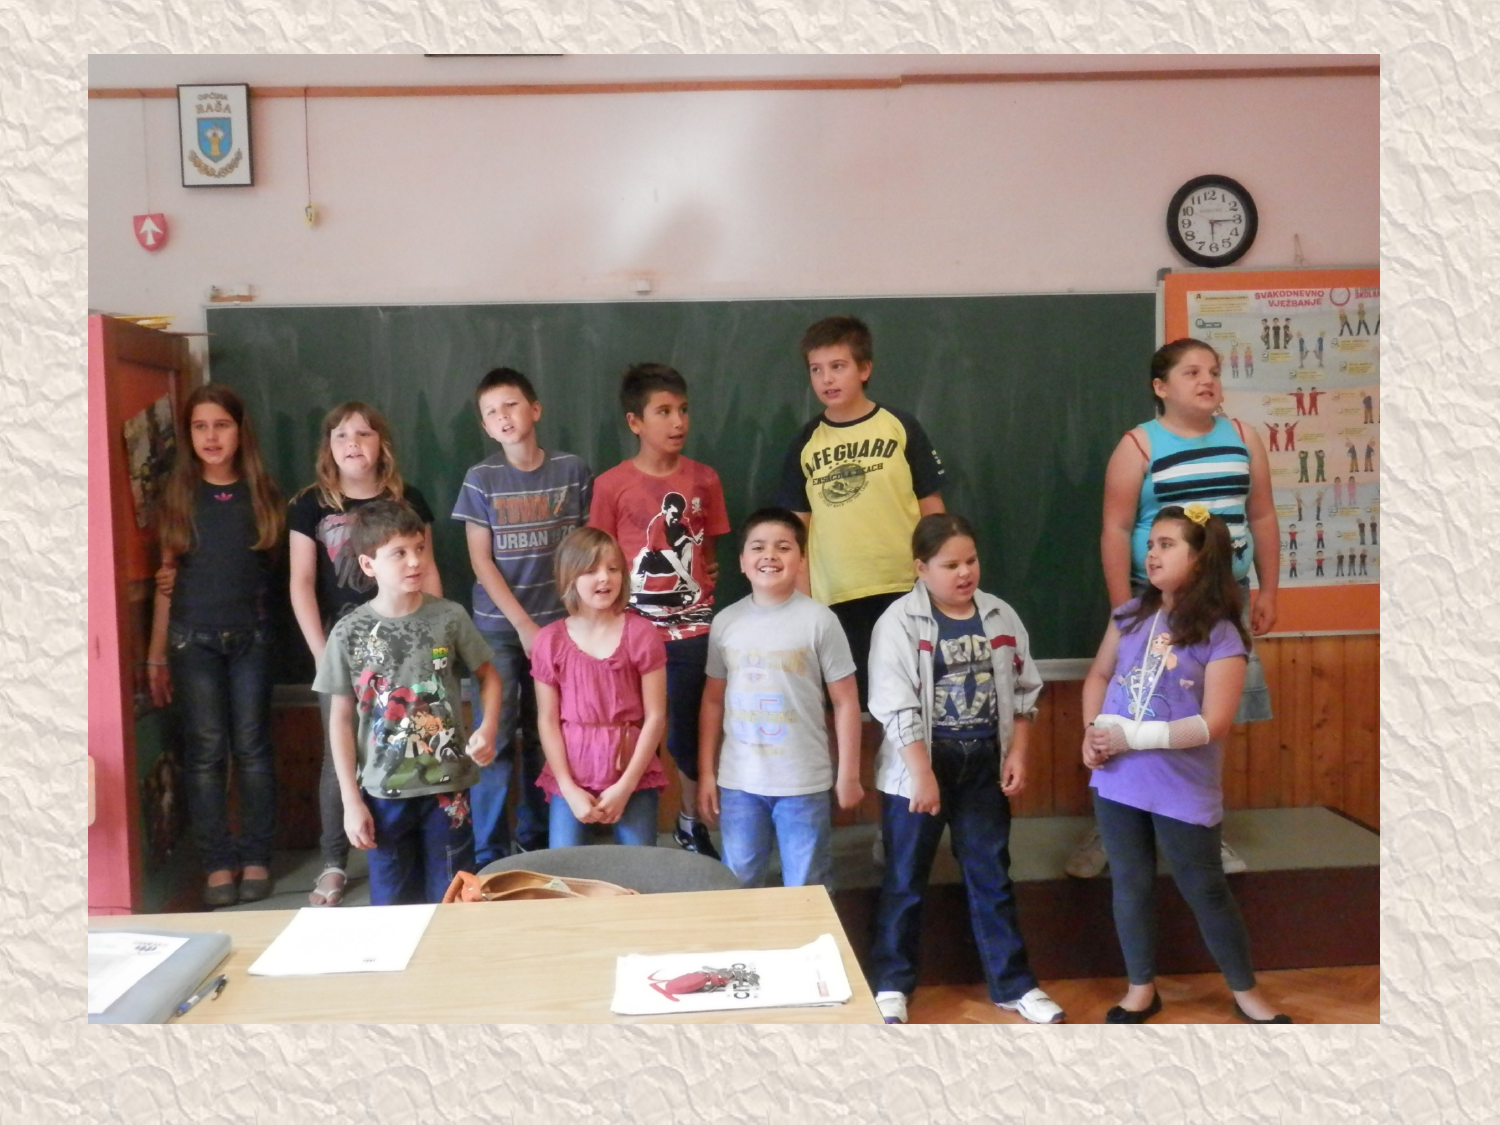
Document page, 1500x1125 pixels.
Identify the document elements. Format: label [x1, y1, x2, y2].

list [88, 54, 1381, 1024]
